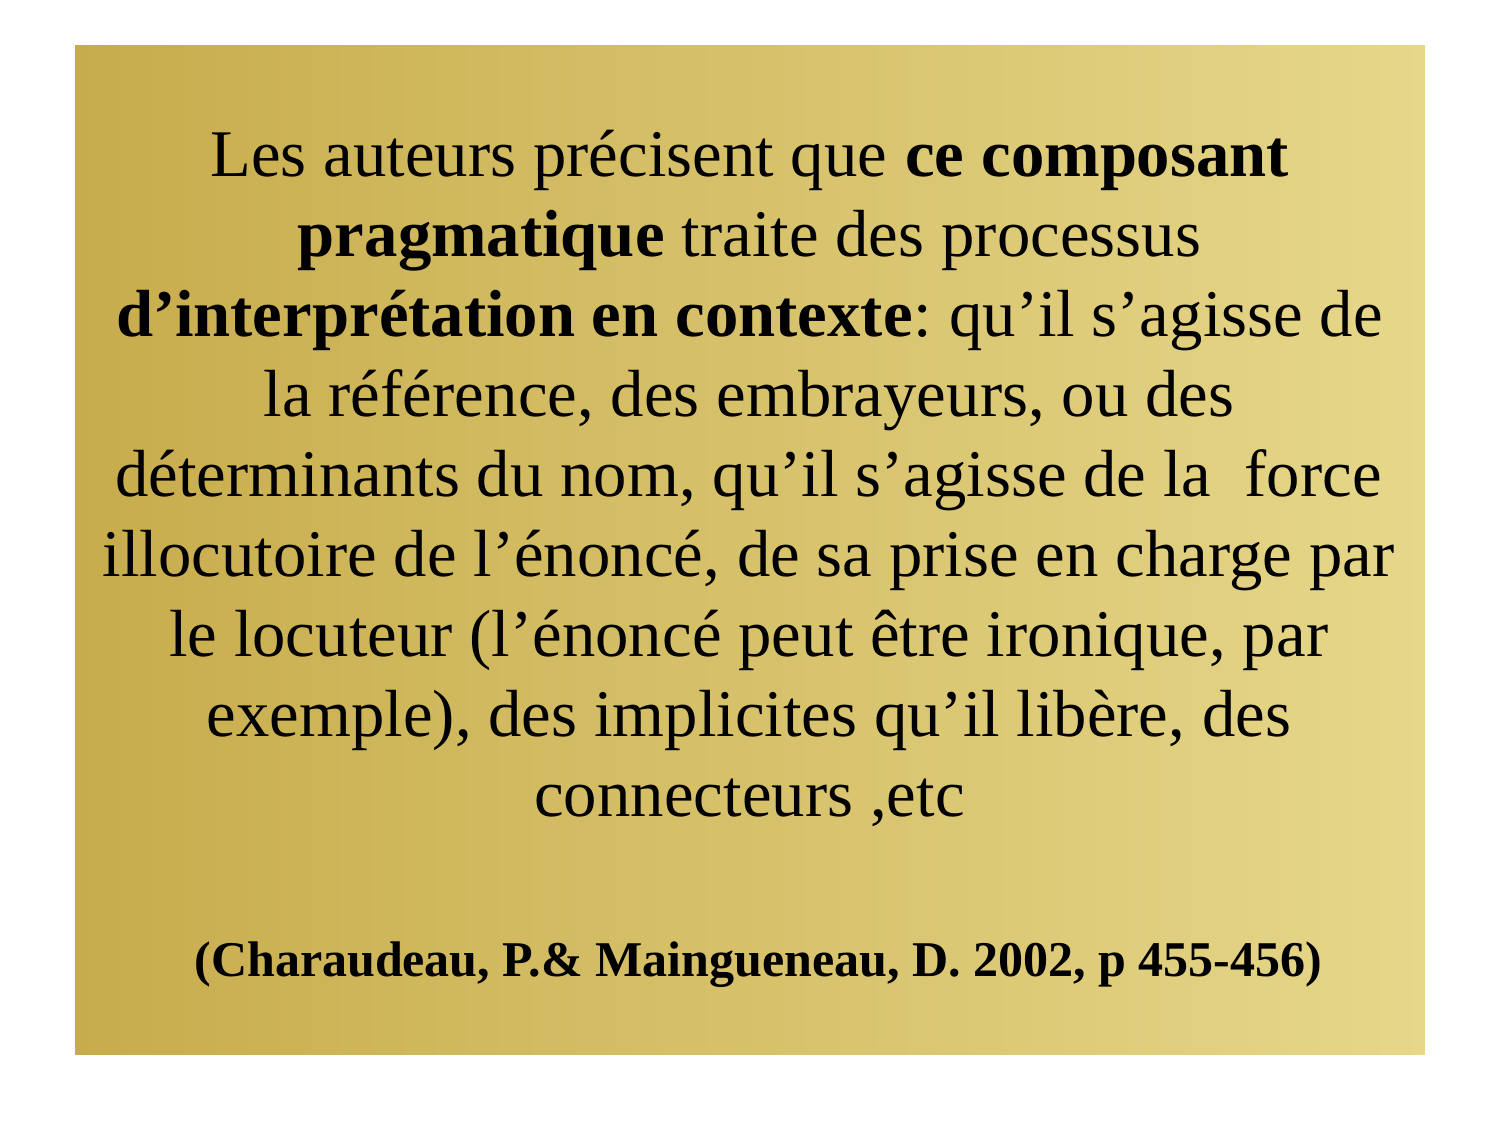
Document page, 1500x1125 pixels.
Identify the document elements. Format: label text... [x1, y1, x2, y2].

title Les auteurs précisent que ce composant pragmatique traite des processus d’interprétation en contexte: qu’il s’agisse de la référence, des embrayeurs, ou des déterminants du nom, qu’il s’agisse de la force illocutoire de l’énoncé, de sa prise en charge par le locuteur (l’énoncé peut être ironique, par exemple), des implicites qu’il libère, des connecteurs ,etc (Charaudeau, P.& Maingueneau, D. 2002, p 455-456) [75, 45, 1425, 1055]
